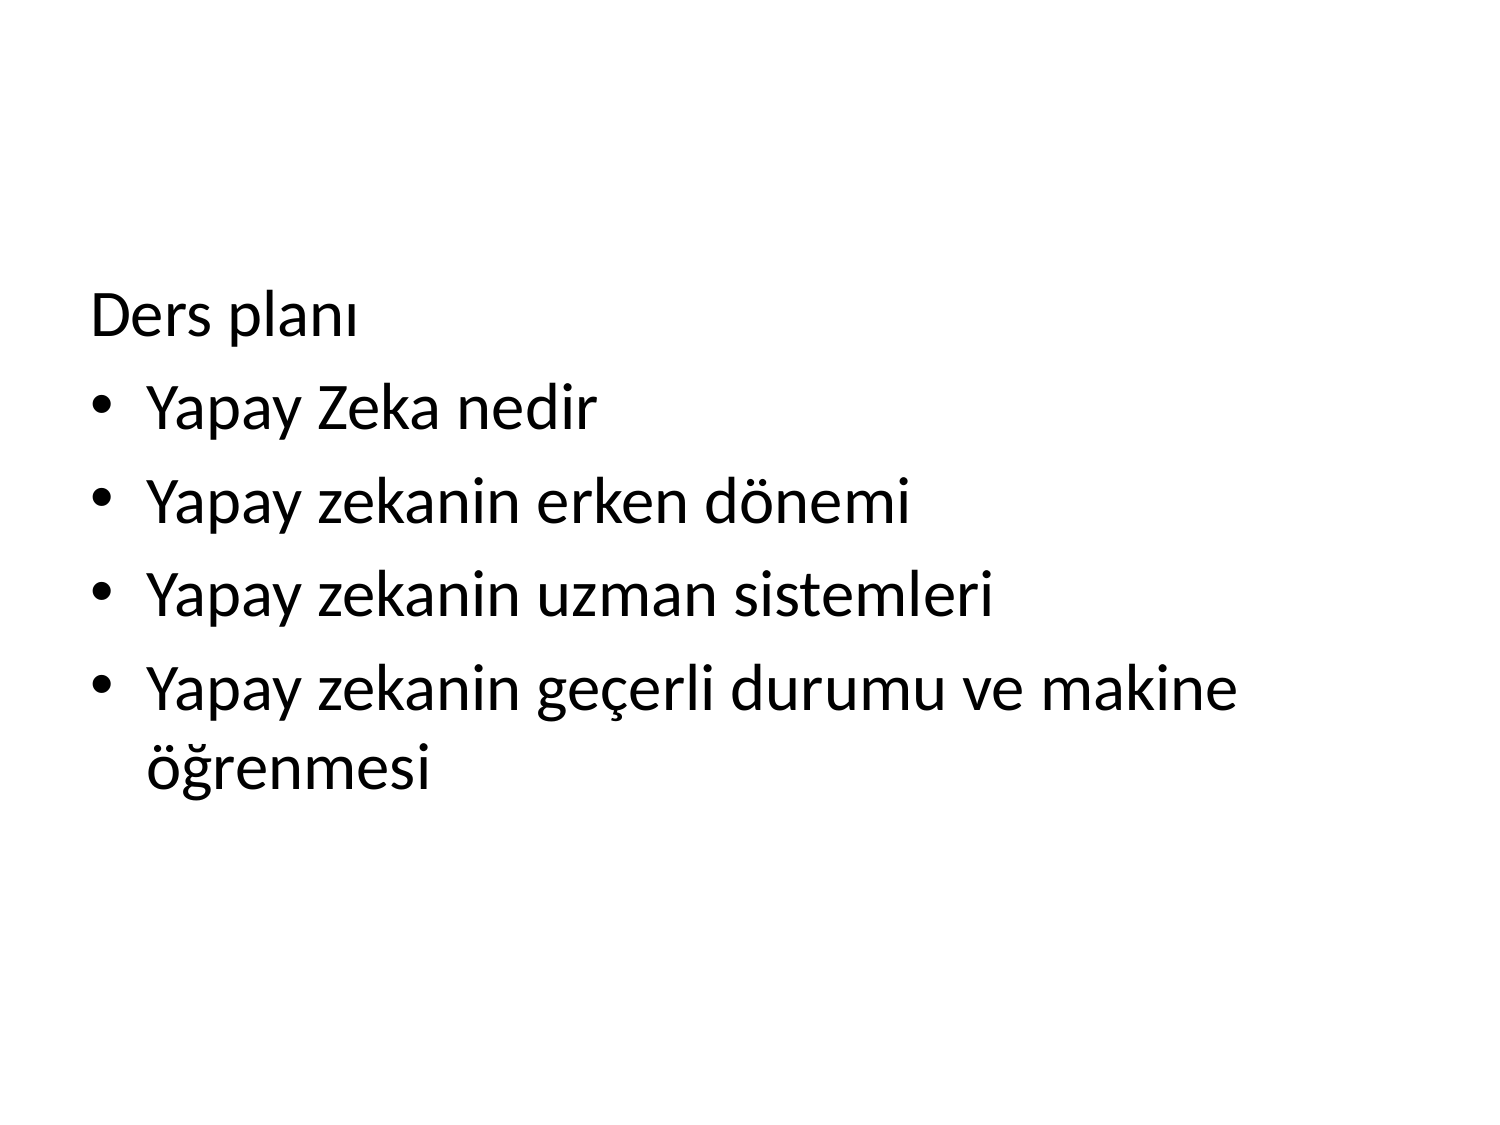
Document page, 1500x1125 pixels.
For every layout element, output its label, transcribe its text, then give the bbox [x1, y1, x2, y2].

list Ders planı Yapay Zeka nedir Yapay zekanin erken dönemi Yapay zekanin uzman sistemleri Yapay zekanin geçerli durumu ve makine öğrenmesi [75, 262, 1425, 1005]
